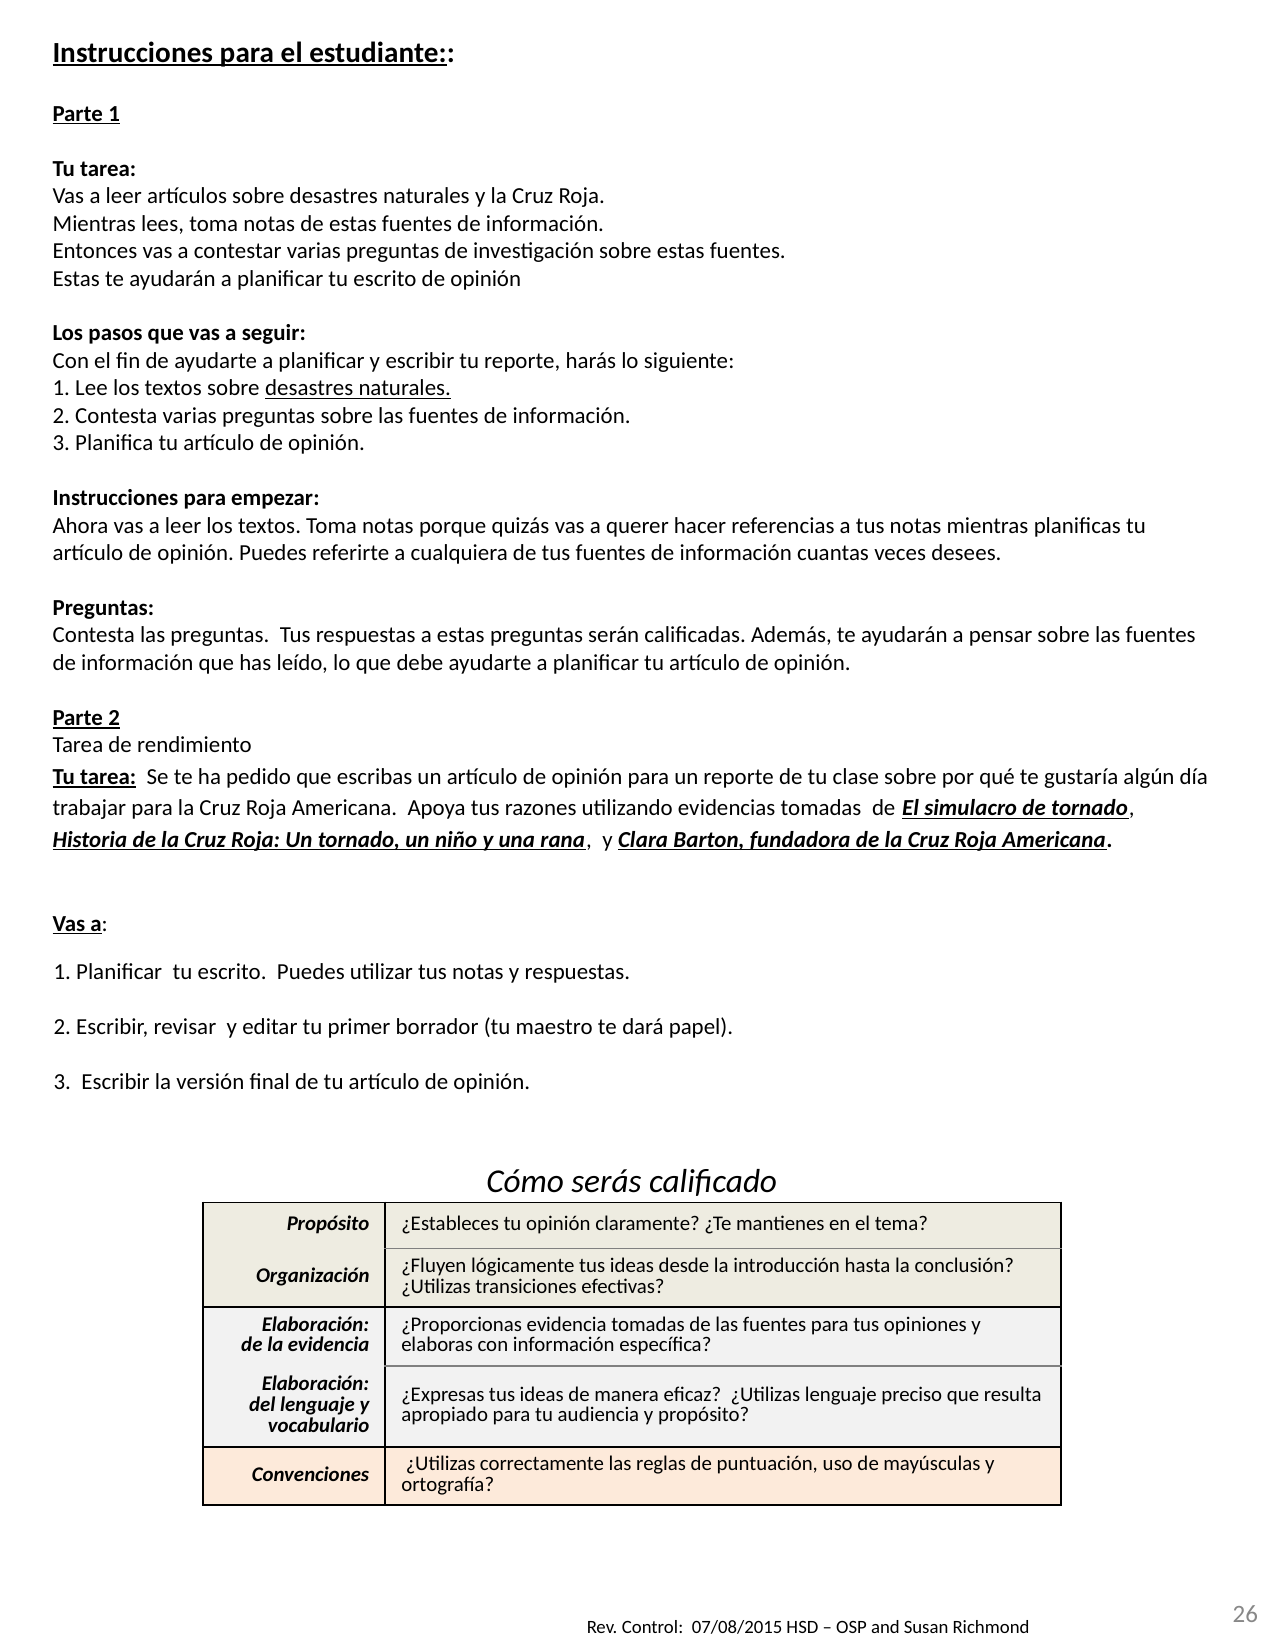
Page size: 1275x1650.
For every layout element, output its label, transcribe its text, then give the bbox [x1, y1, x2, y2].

table_header Propósito [204, 1203, 384, 1248]
table_cell ¿Proporcionas evidencia tomadas de las fuentes para tus opiniones y elaboras con información específica? [386, 1308, 1060, 1365]
table_cell Elaboración: de la evidencia [204, 1308, 384, 1366]
table_cell ¿Fluyen lógicamente tus ideas desde la introducción hasta la conclusión? ¿Utilizas transiciones efectivas? [386, 1249, 1060, 1306]
text_box Instrucciones para el estudiante:: Parte 1 Tu tarea: Vas a leer artículos sobre desastres naturales y la Cruz Roja. Mientras lees, toma notas de estas fuentes de información. Entonces vas a contestar varias preguntas de investigación sobre estas fuentes. Estas te ayudarán a planificar tu escrito de opinión Los pasos que vas a seguir: Con el fin de ayudarte a planificar y escribir tu reporte, harás lo siguiente: 1. Lee los textos sobre desastres naturales. 2. Contesta varias preguntas sobre las fuentes de información. 3. Planifica tu artículo de opinión. Instrucciones para empezar: Ahora vas a leer los textos. Toma notas porque quizás vas a querer hacer referencias a tus notas mientras planificas tu artículo de opinión. Puedes referirte a cualquiera de tus fuentes de información cuantas veces desees. Preguntas: Contesta las preguntas. Tus respuestas a estas preguntas serán calificadas. Además, te ayudarán a pensar sobre las fuentes de información que has leído, lo que debe ayudarte a planificar tu artículo de opinión. Parte 2 Tarea de rendimiento Tu tarea: Se te ha pedido que escribas un artículo de opinión para un reporte de tu clase sobre por qué te gustaría algún día trabajar para la Cruz Roja Americana. Apoya tus razones utilizando evidencias tomadas de El simulacro de tornado, Historia de la Cruz Roja: Un tornado, un niño y una rana, y Clara Barton, fundadora de la Cruz Roja Americana. Vas a: 1. Planificar tu escrito. Puedes utilizar tus notas y respuestas. 2. Escribir, revisar y editar tu primer borrador (tu maestro te dará papel). 3. Escribir la versión final de tu artículo de opinión. Cómo serás calificado [37, 25, 1227, 1133]
table_cell ¿Utilizas correctamente las reglas de puntuación, uso de mayúsculas y ortografía? [386, 1448, 1060, 1504]
slide_number 26 [1136, 1575, 1275, 1650]
table_header ¿Estableces tu opinión claramente? ¿Te mantienes en el tema? [386, 1203, 1060, 1248]
table_cell Elaboración: del lenguaje y vocabulario [204, 1366, 384, 1446]
table_cell ¿Expresas tus ideas de manera eficaz? ¿Utilizas lenguaje preciso que resulta apropiado para tu audiencia y propósito? [386, 1367, 1060, 1446]
table_cell Organización [204, 1248, 384, 1306]
table_cell Convenciones [204, 1448, 384, 1504]
